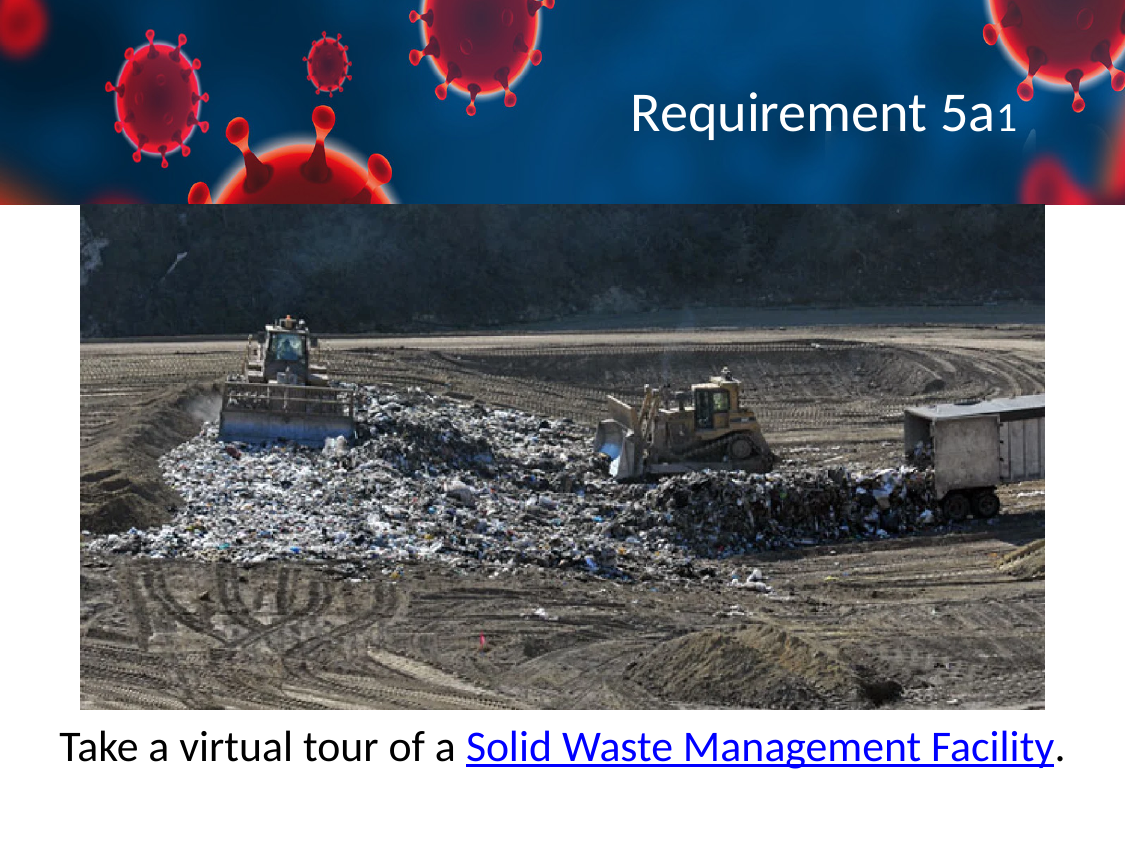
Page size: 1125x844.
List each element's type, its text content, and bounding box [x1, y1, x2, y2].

list Take a virtual tour of a Solid Waste Management Facility. [36, 709, 1089, 798]
title Requirement 5a1 [56, 46, 1033, 172]
picture [0, 0, 1125, 844]
